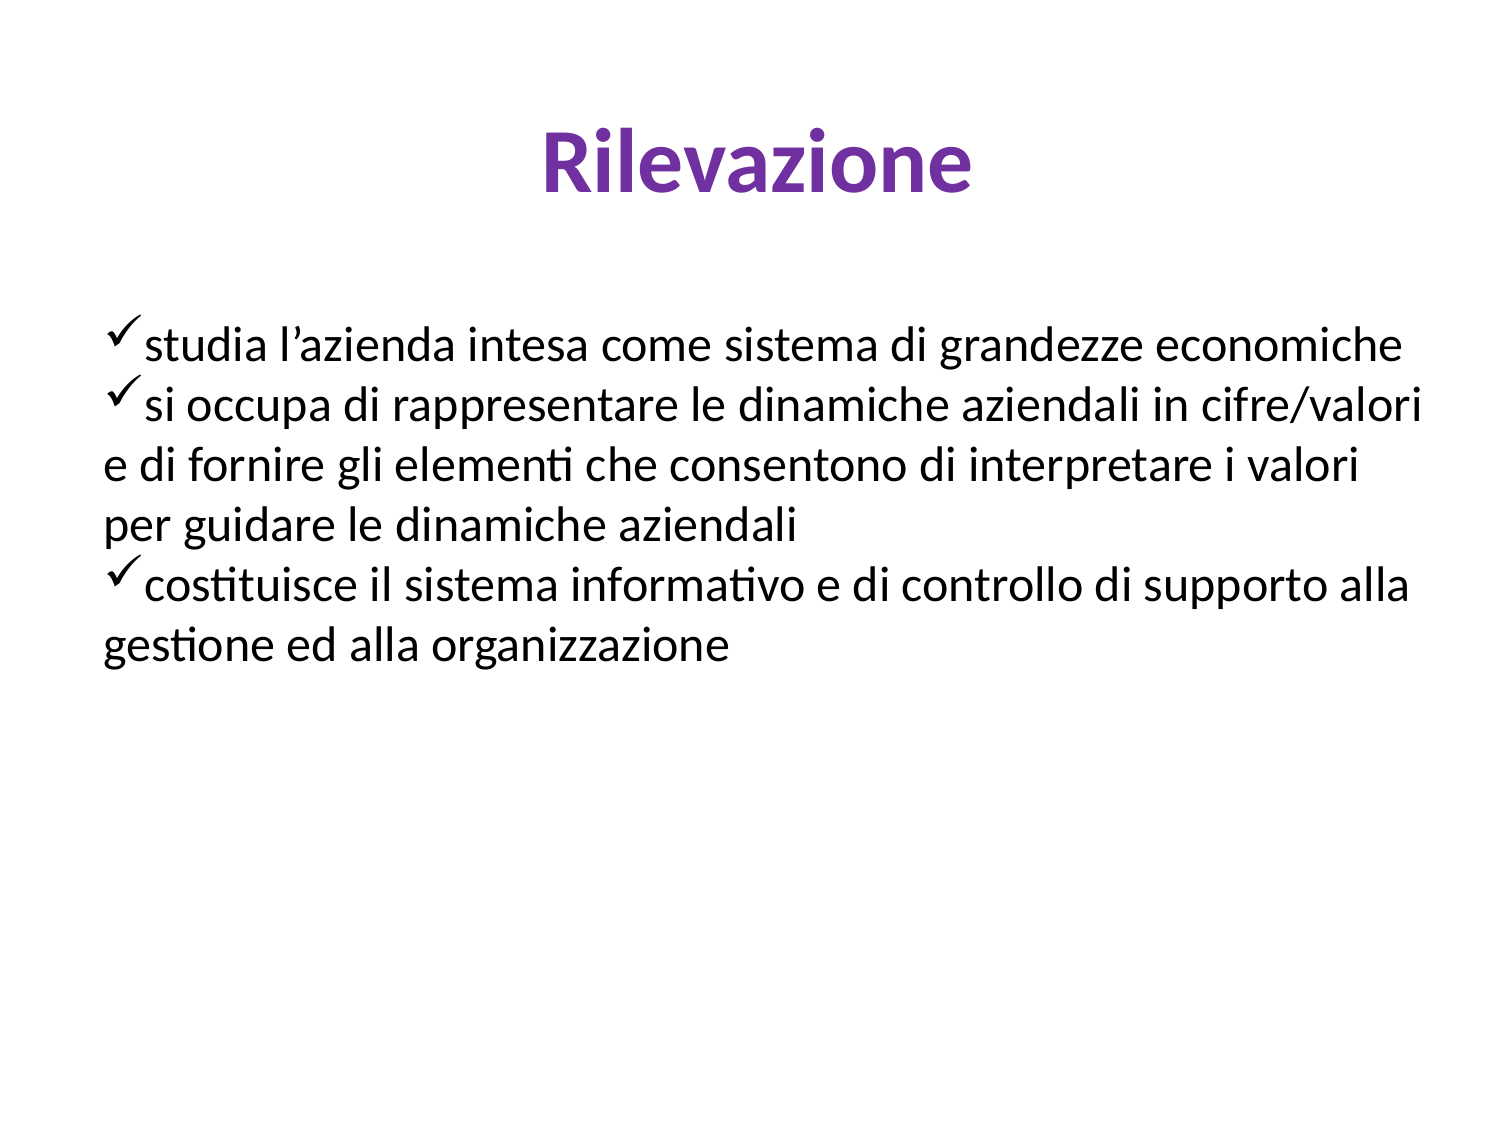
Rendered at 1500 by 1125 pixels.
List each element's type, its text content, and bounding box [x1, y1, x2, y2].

title Rilevazione [53, 24, 1463, 288]
list studia l’azienda intesa come sistema di grandezze economiche si occupa di rappresentare le dinamiche aziendali in cifre/valori e di fornire gli elementi che consentono di interpretare i valori per guidare le dinamiche aziendali costituisce il sistema informativo e di controllo di supporto alla gestione ed alla organizzazione [88, 243, 1439, 919]
